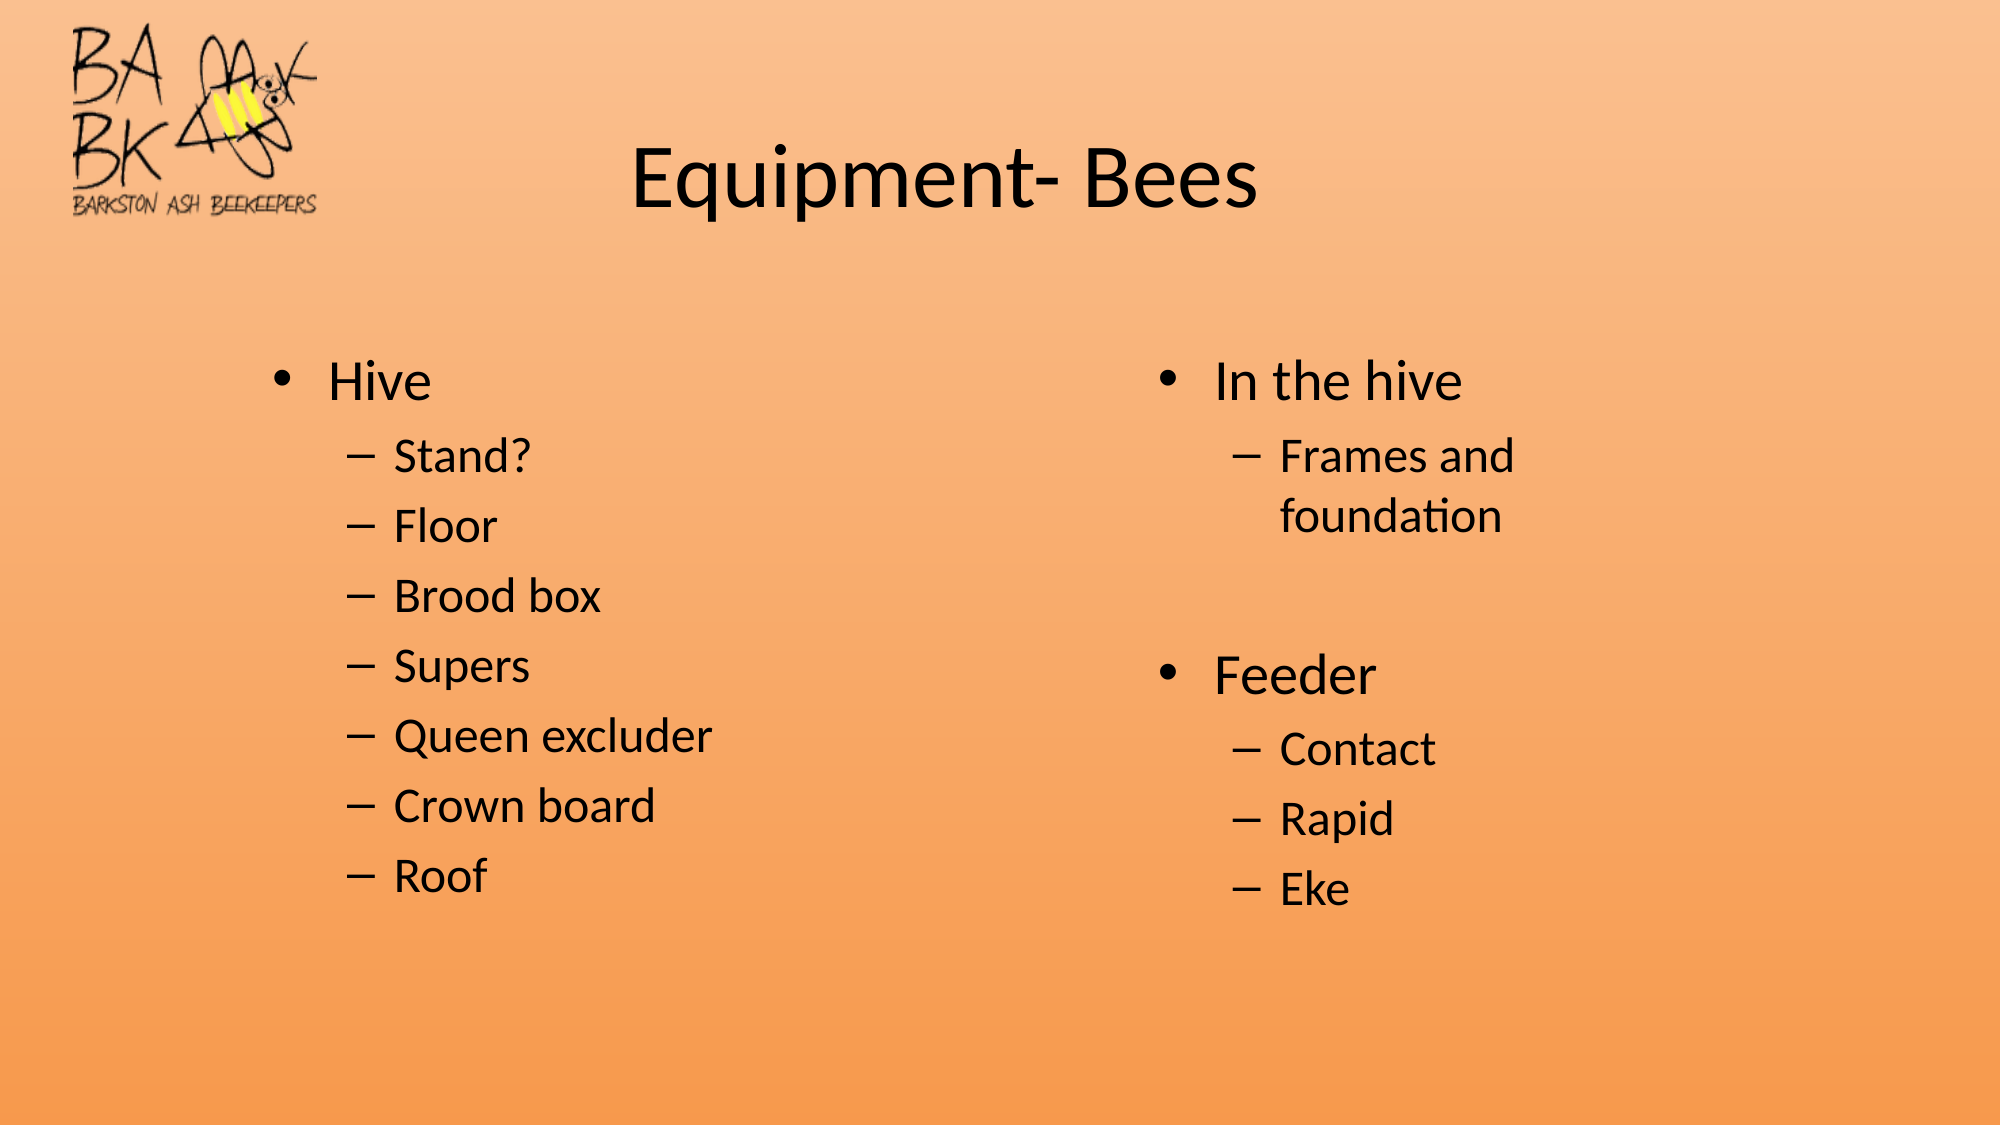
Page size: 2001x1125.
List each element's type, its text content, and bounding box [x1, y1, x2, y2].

list Hive Stand? Floor Brood box Supers Queen excluder Crown board Roof [257, 335, 858, 1078]
picture [73, 22, 317, 232]
title Equipment- Bees [229, 76, 1662, 265]
list In the hive Frames and foundation Feeder Contact Rapid Eke [1142, 335, 1743, 1078]
